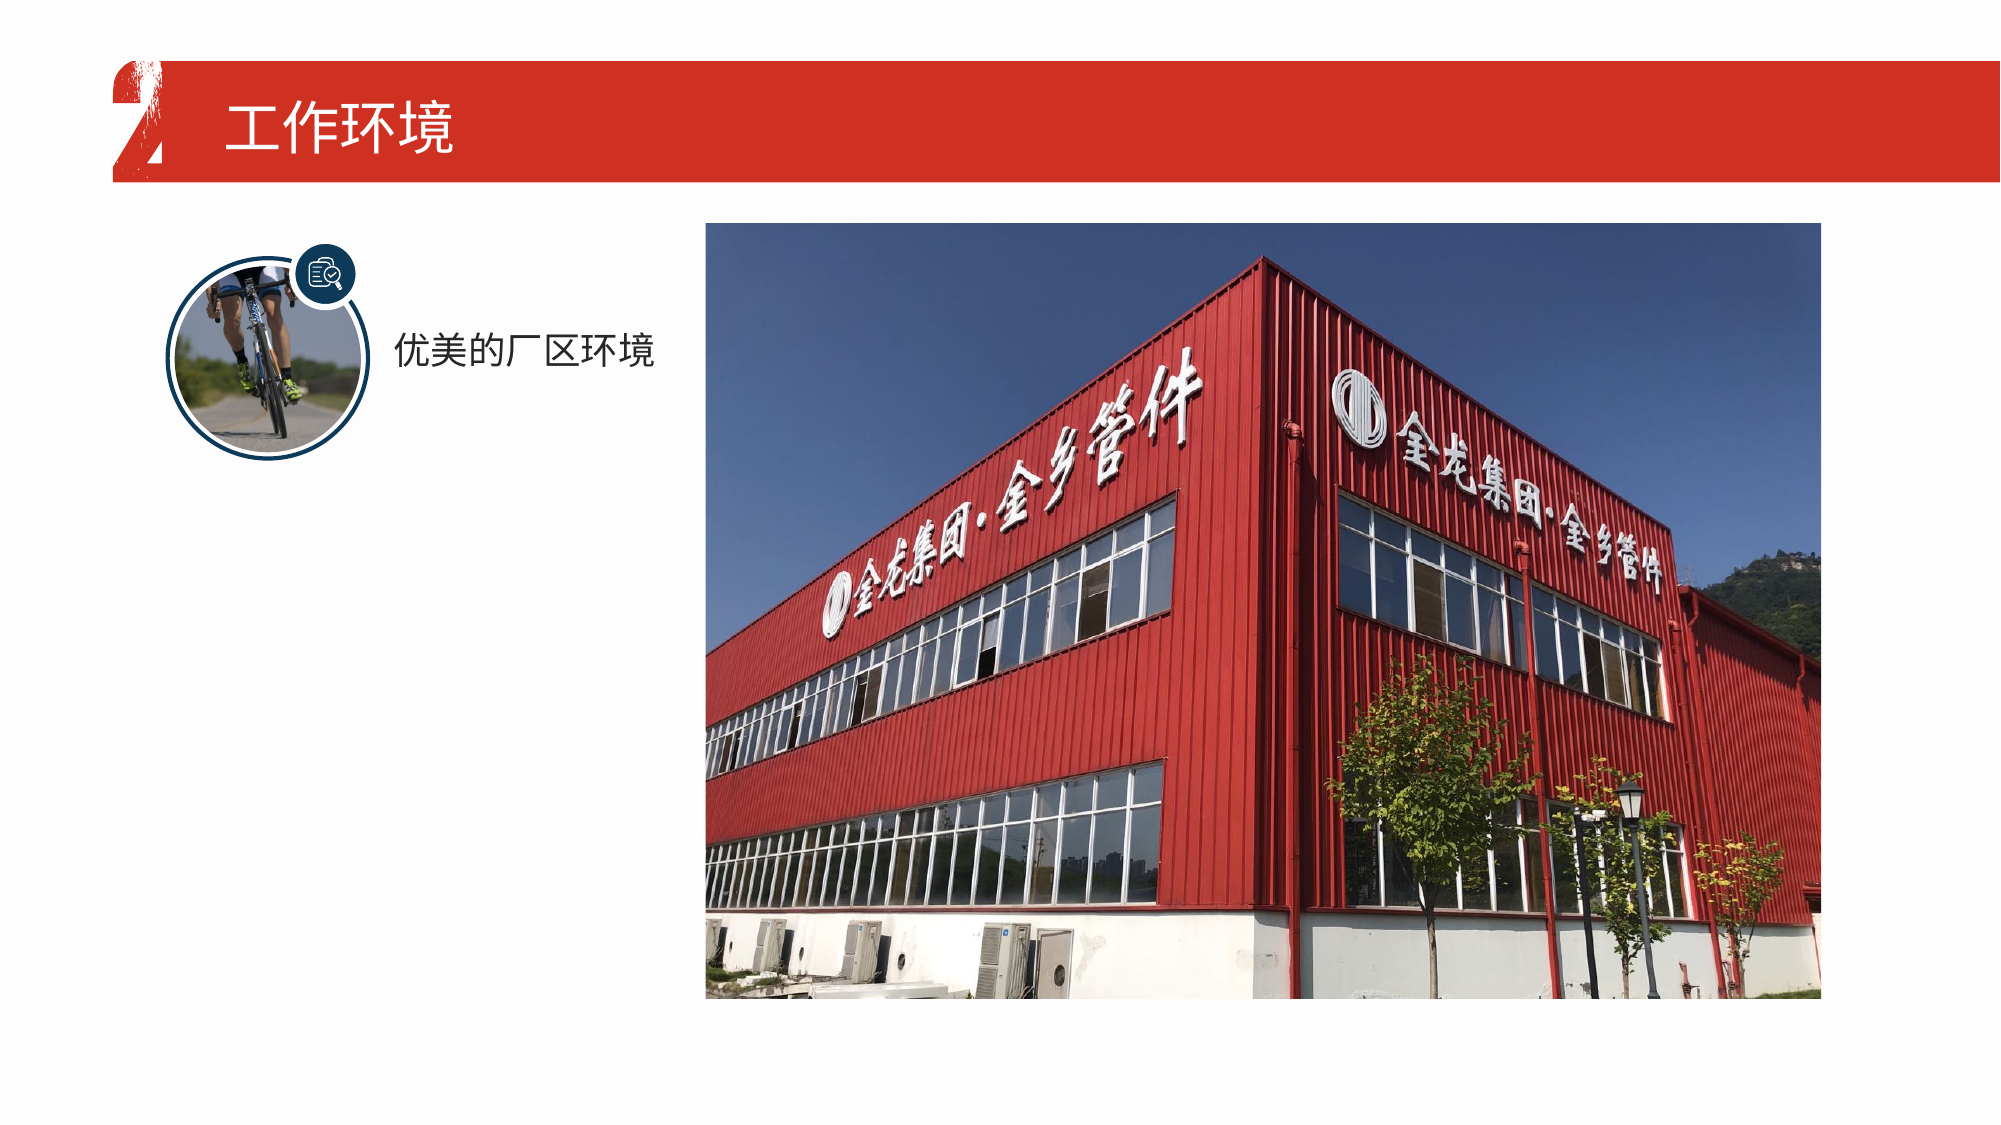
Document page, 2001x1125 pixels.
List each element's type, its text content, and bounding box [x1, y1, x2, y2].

picture [705, 223, 1822, 999]
text_box [111, 58, 2000, 185]
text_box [167, 240, 705, 459]
text_box 工作环境 [208, 83, 910, 169]
